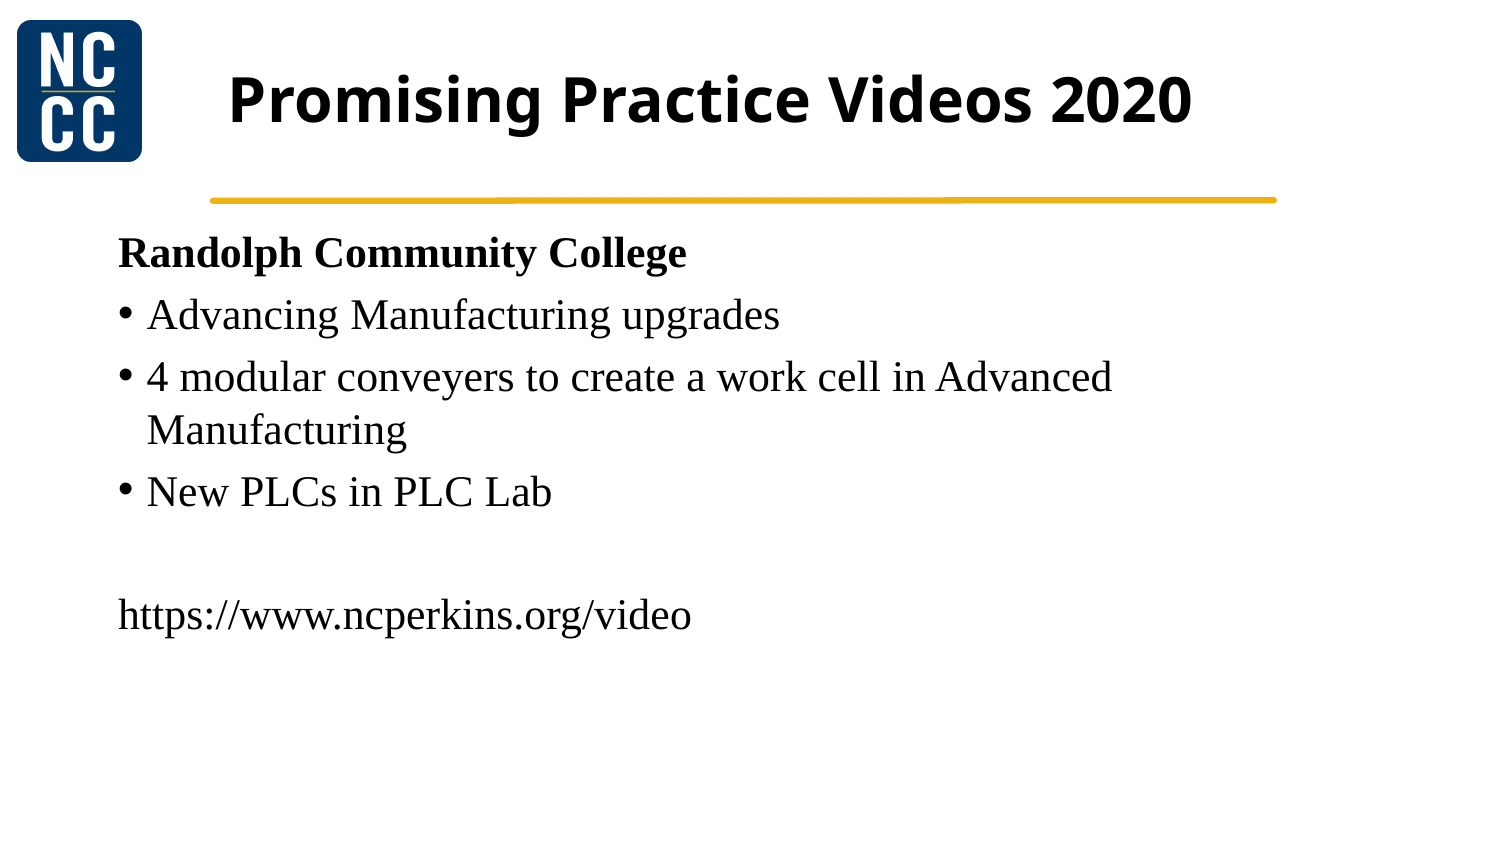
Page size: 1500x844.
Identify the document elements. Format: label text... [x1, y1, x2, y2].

list Randolph Community College Advancing Manufacturing upgrades 4 modular conveyers to create a work cell in Advanced Manufacturing New PLCs in PLC Lab https://www.ncperkins.org/video [103, 216, 1397, 799]
title Promising Practice Videos 2020 [212, 20, 1421, 184]
picture [17, 20, 142, 162]
